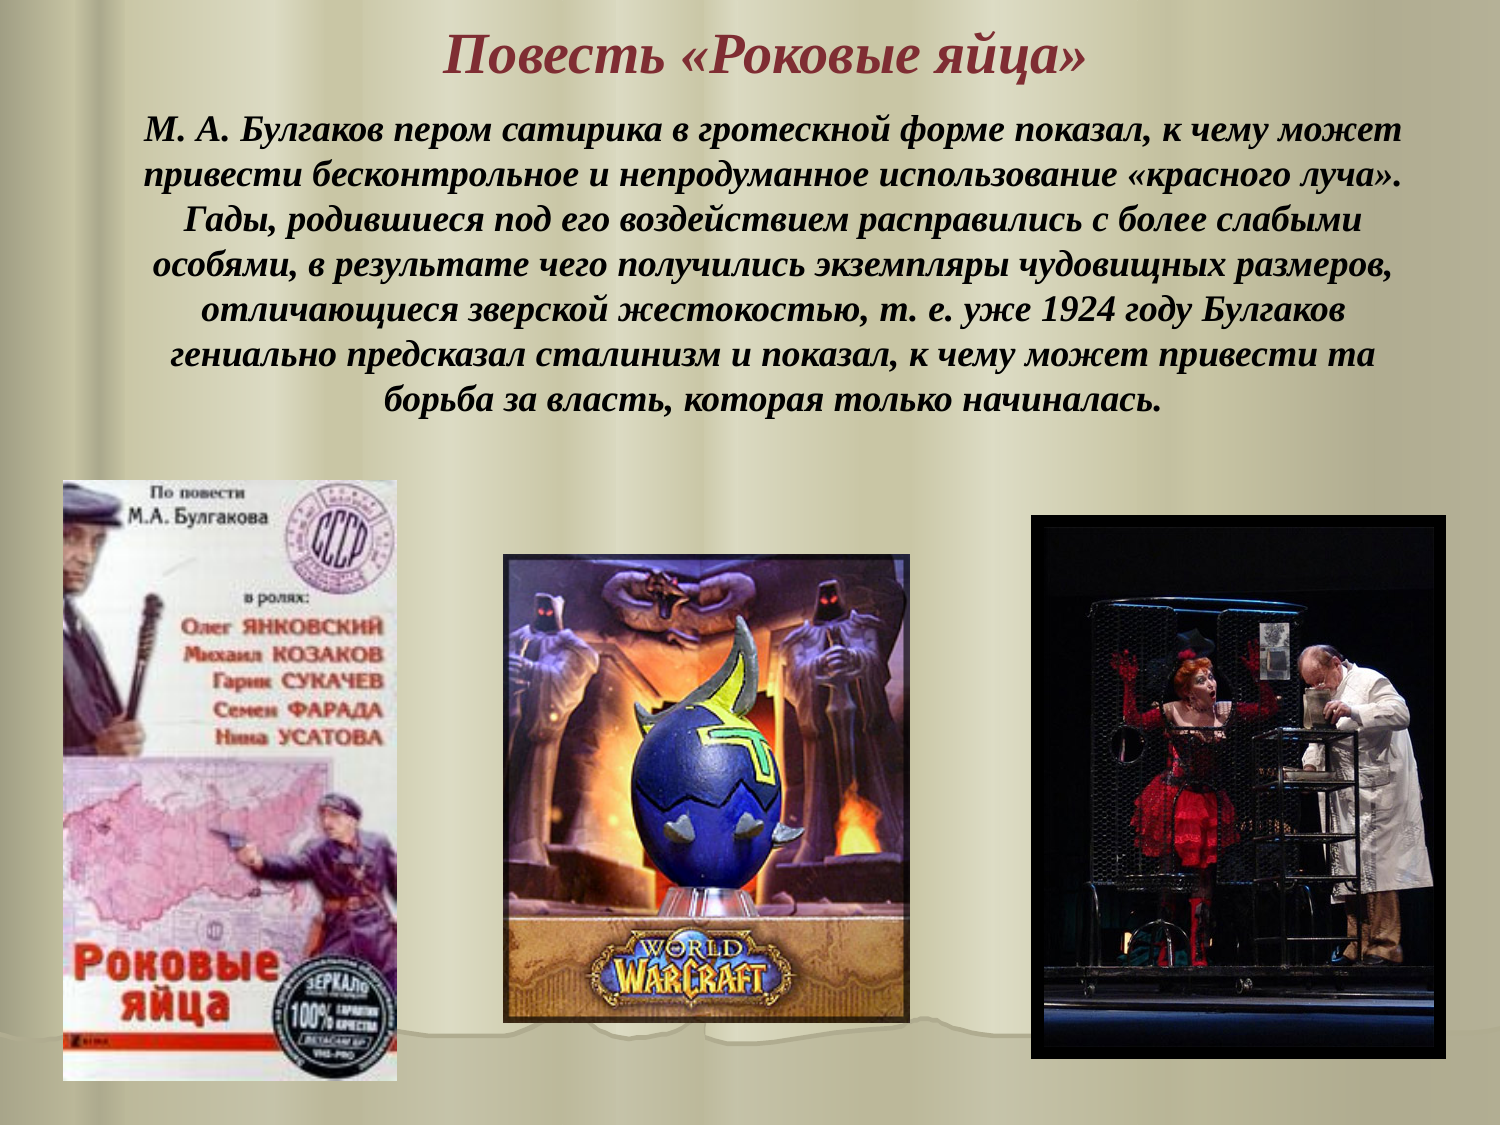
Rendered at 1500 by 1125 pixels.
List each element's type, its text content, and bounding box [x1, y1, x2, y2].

picture [62, 480, 397, 1082]
text_box Повесть «Роковые яйца» М. А. Булгаков пером сатирика в гротескной форме показал, к чему может привести бесконтрольное и непродуманное использование «красного луча». Гады, родившиеся под его воздействием расправились с более слабыми особями, в результате чего получились экземпляры чудовищных размеров, отличающиеся зверской жестокостью, т. е. уже 1924 году Булгаков гениально предсказал сталинизм и показал, к чему может привести та борьба за власть, которая только начиналась. [112, 8, 1436, 432]
picture [503, 553, 911, 1024]
picture [1043, 526, 1434, 1048]
